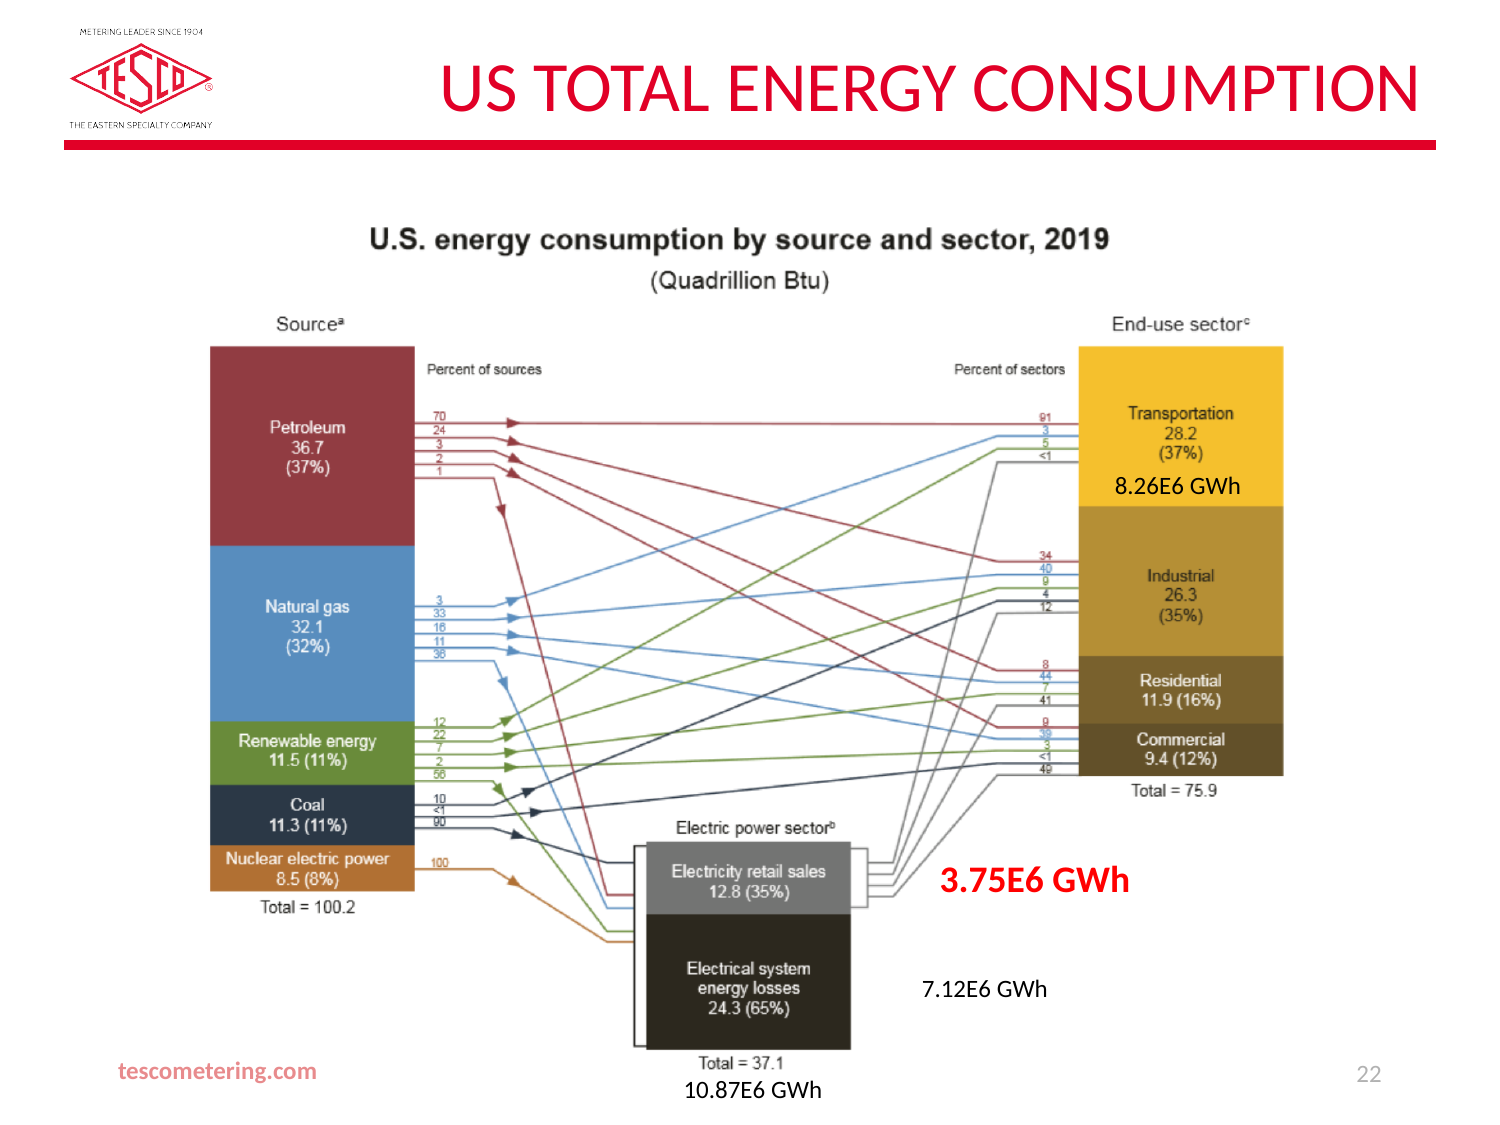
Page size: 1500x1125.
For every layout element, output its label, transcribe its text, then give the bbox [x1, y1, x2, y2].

picture [171, 206, 1329, 1071]
footer tescometering.com [103, 1039, 610, 1100]
slide_number 22 [1059, 1042, 1397, 1103]
title US Total Energy Consumption [255, 22, 1438, 156]
text_box 10.87E6 GWh [668, 1071, 863, 1111]
picture [69, 27, 213, 131]
